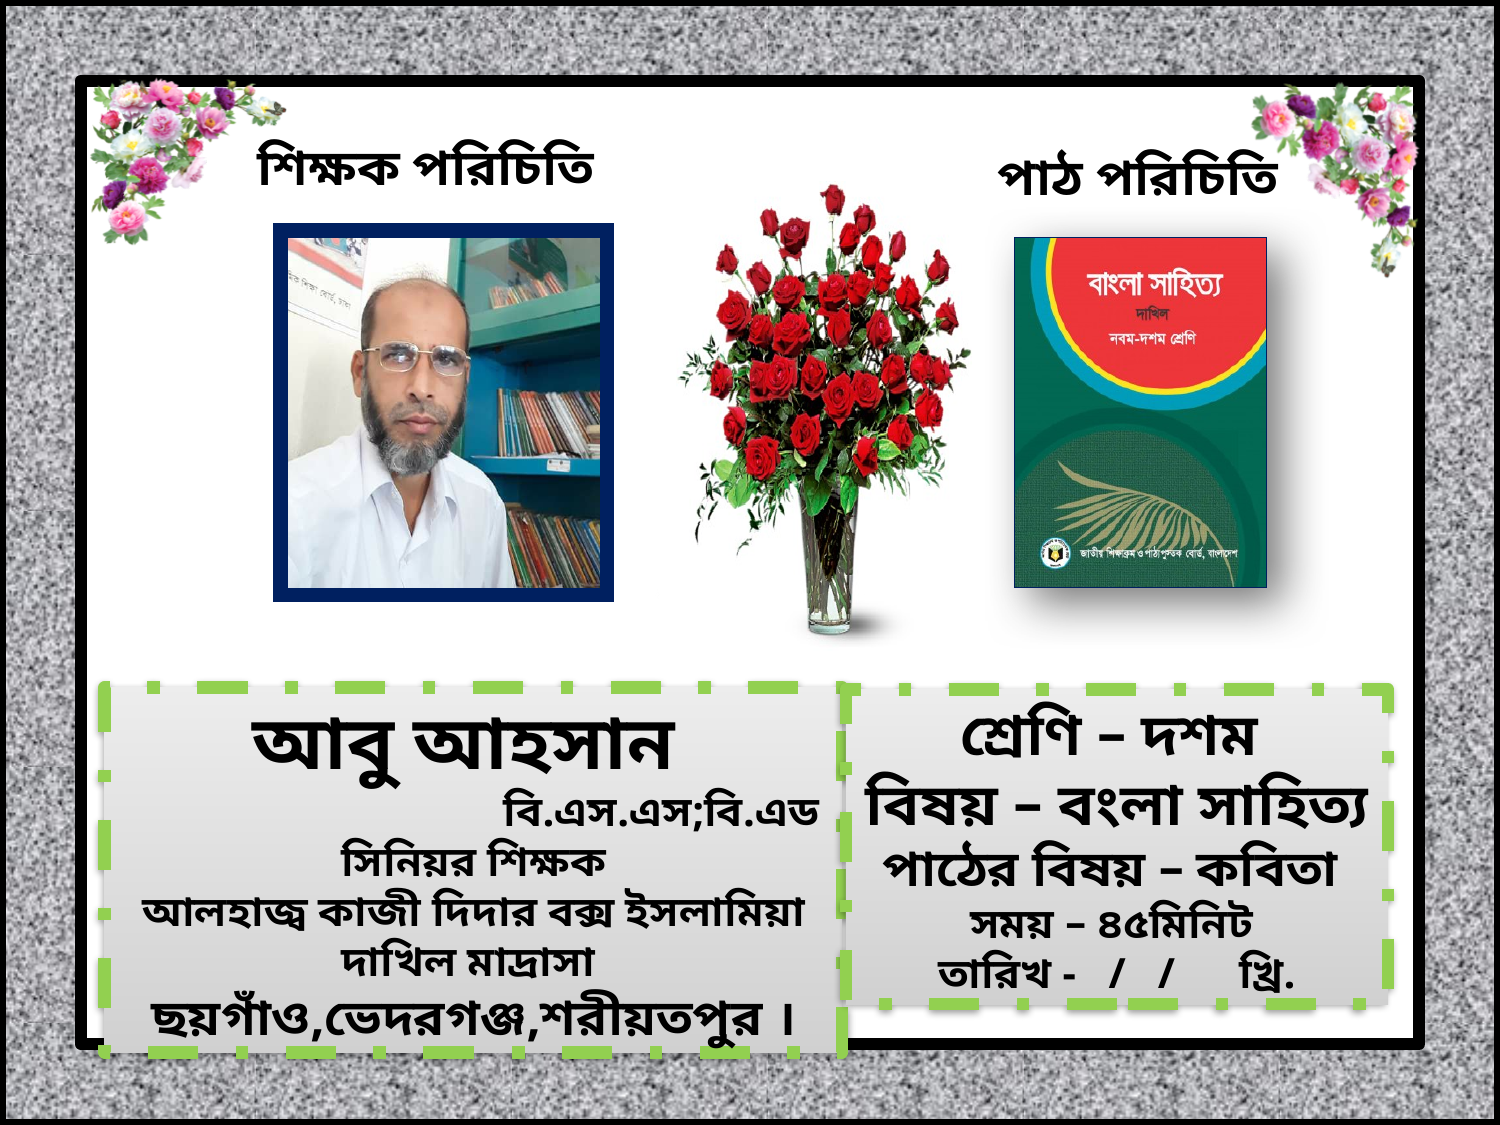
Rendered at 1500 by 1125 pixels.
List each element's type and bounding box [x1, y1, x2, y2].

text_box [0, 0, 1500, 1125]
